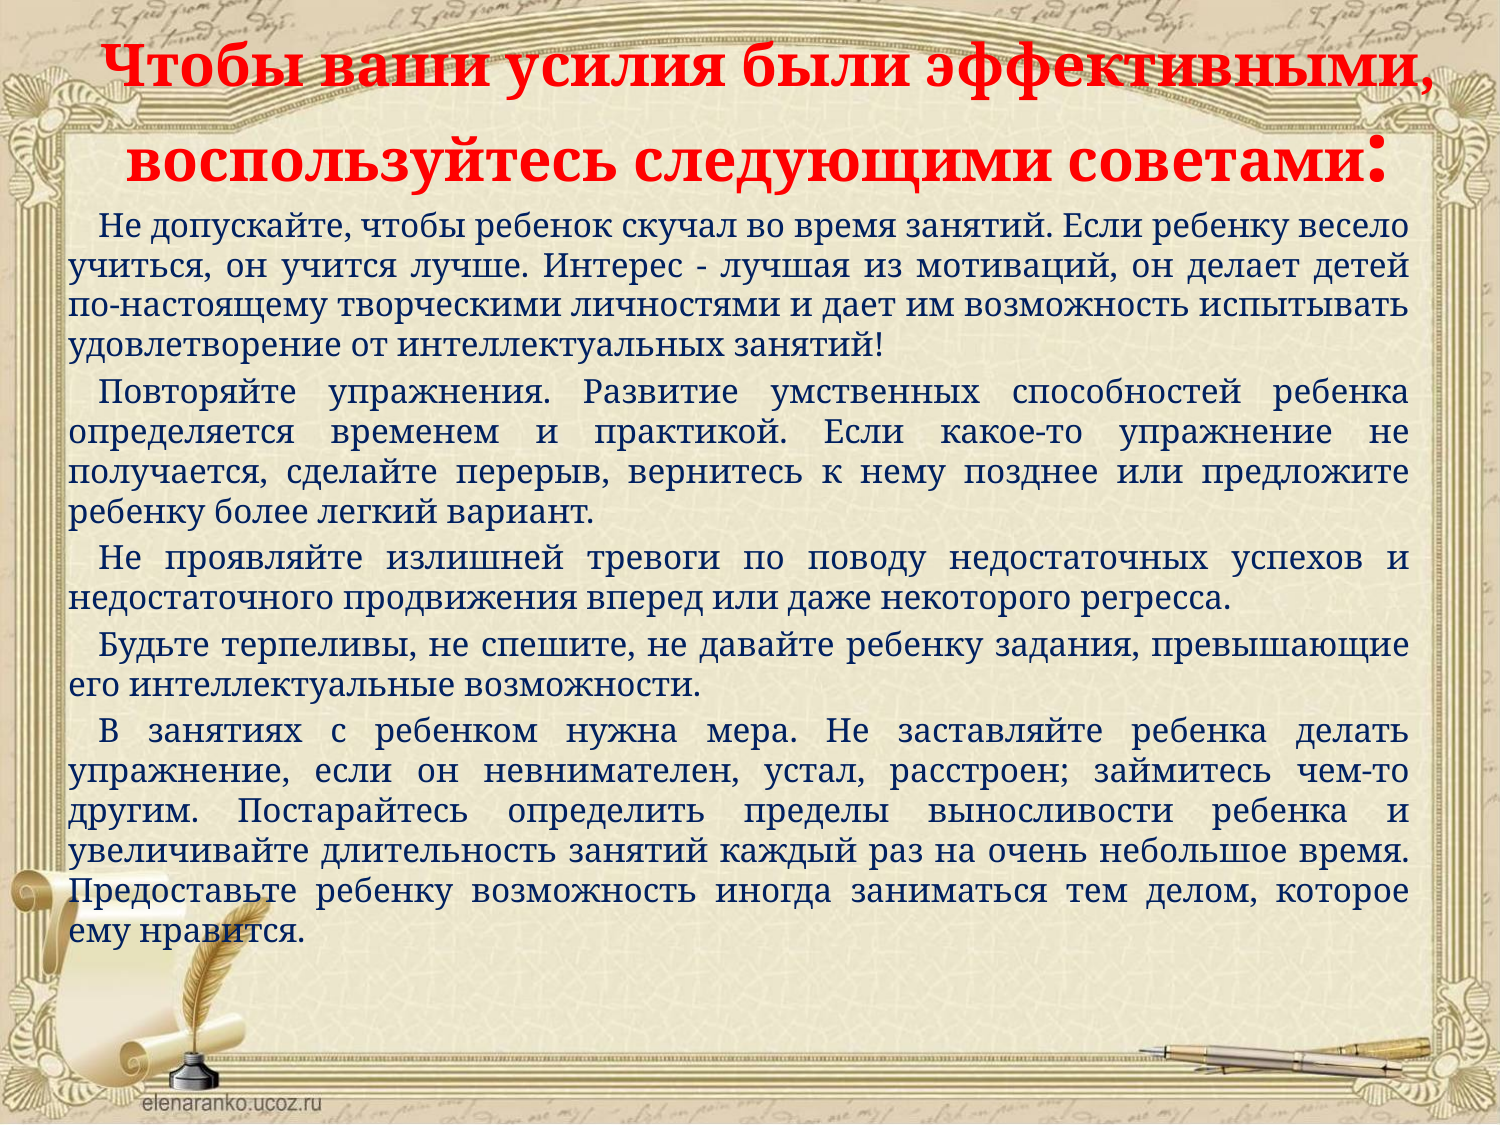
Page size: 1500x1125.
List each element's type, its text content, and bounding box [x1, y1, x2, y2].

list Не допускайте, чтобы ребенок скучал во время занятий. Если ребенку весело учиться, он учится лучше. Интерес - лучшая из мотиваций, он делает детей по-настоящему творческими личностями и дает им возможность испытывать удовлетворение от интеллектуальных занятий! Повторяйте упражнения. Развитие умственных способностей ребенка определяется временем и практикой. Если какое-то упражнение не получается, сделайте перерыв, вернитесь к нему позднее или предложите ребенку более легкий вариант. Не проявляйте излишней тревоги по поводу недостаточных успехов и недостаточного продвижения вперед или даже некоторого регресса. Будьте терпеливы, не спешите, не давайте ребенку задания, превышающие его интеллектуальные возможности. В занятиях с ребенком нужна мера. Не заставляйте ребенка делать упражнение, если он невнимателен, устал, расстроен; займитесь чем-то другим. Постарайтесь определить пределы выносливости ребенка и увеличивайте длительность занятий каждый раз на очень небольшое время. Предоставьте ребенку возможность иногда заниматься тем делом, которое ему нравится. [53, 196, 1427, 1012]
picture [0, 0, 1500, 1125]
title Чтобы ваши усилия были эффективными, воспользуйтесь следующими советами: [76, 19, 1461, 207]
